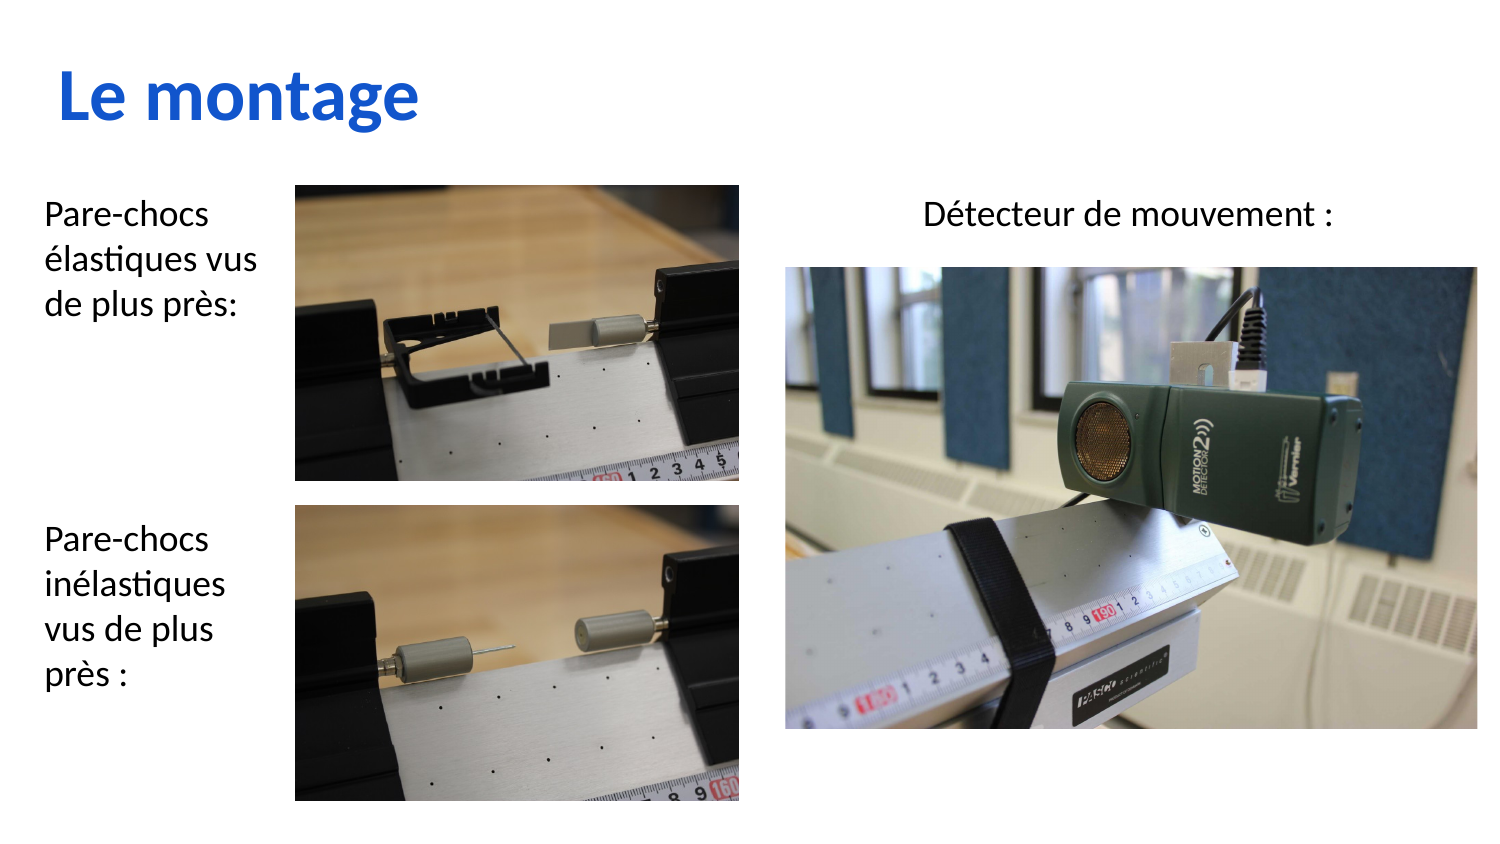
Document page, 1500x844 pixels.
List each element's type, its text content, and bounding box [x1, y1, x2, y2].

text_box Pare-chocs élastiques vus de plus près: [29, 173, 296, 268]
picture [294, 185, 739, 482]
picture [294, 504, 739, 801]
text_box Pare-chocs inélastiques vus de plus près : [29, 499, 296, 564]
text_box Détecteur de mouvement : [908, 173, 1500, 268]
text_box [785, 267, 1478, 729]
text_box Le montage [5, 0, 1356, 151]
